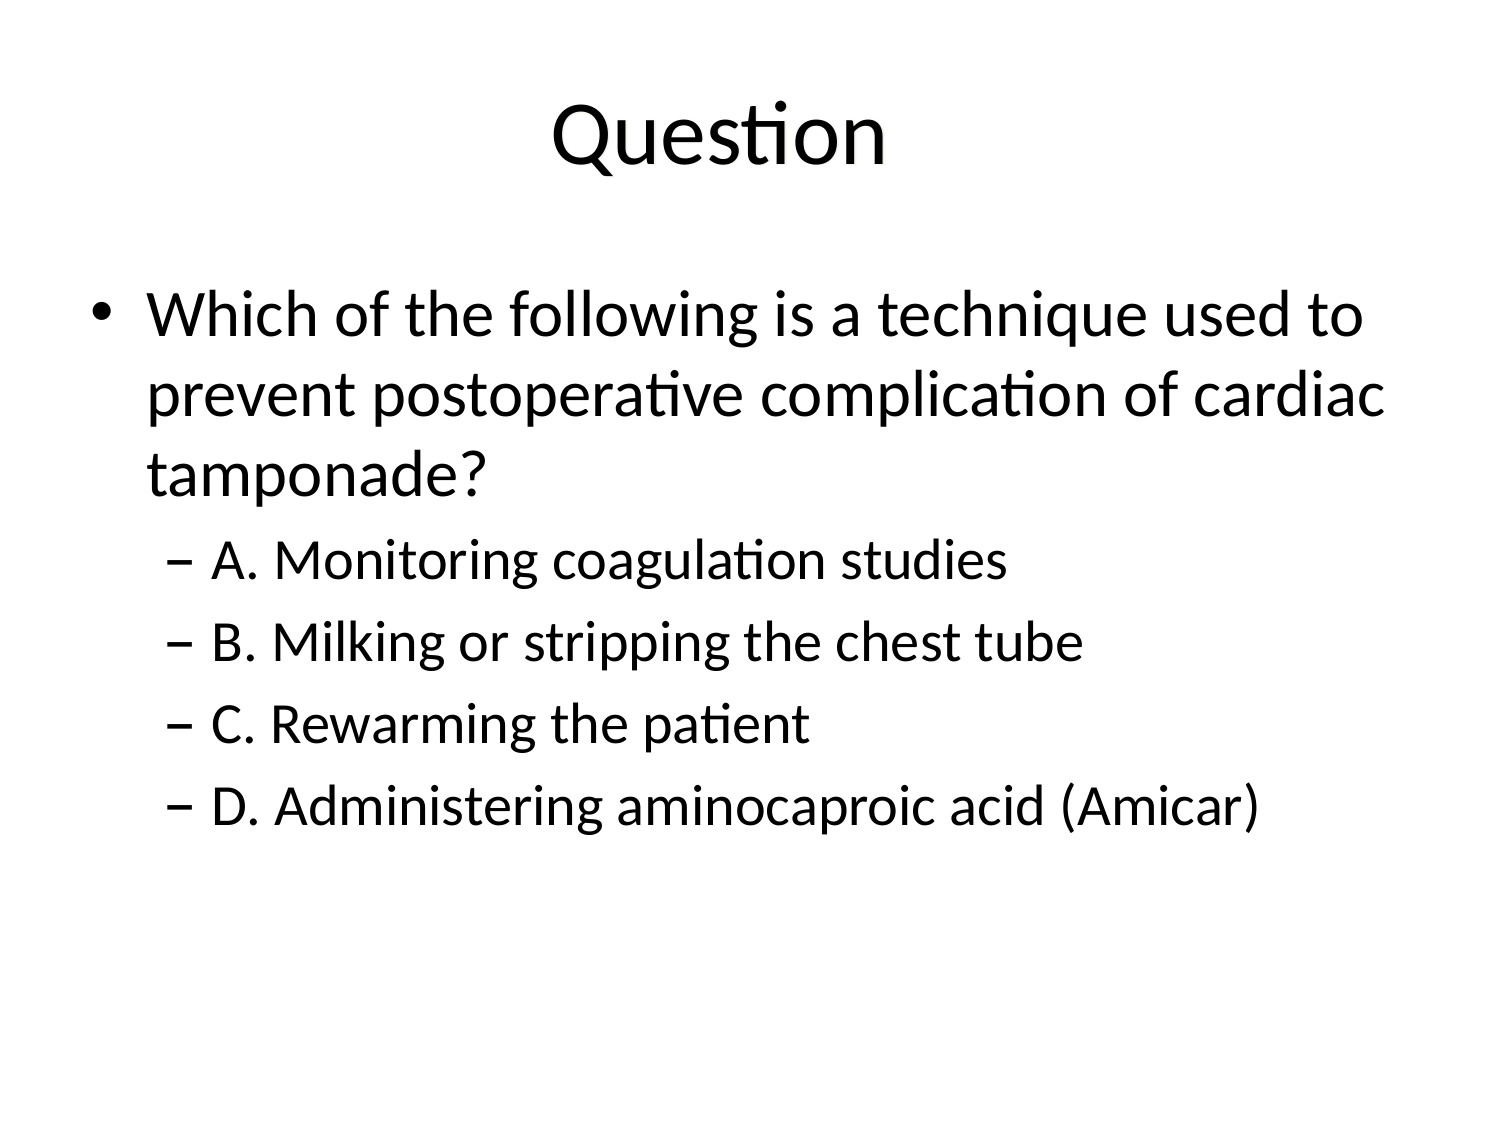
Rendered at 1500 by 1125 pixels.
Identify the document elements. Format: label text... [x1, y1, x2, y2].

title Question [20, 54, 1420, 201]
list Which of the following is a technique used to prevent postoperative complication of cardiac tamponade? A. Monitoring coagulation studies B. Milking or stripping the chest tube C. Rewarming the patient D. Administering aminocaproic acid (Amicar) [75, 262, 1425, 1005]
